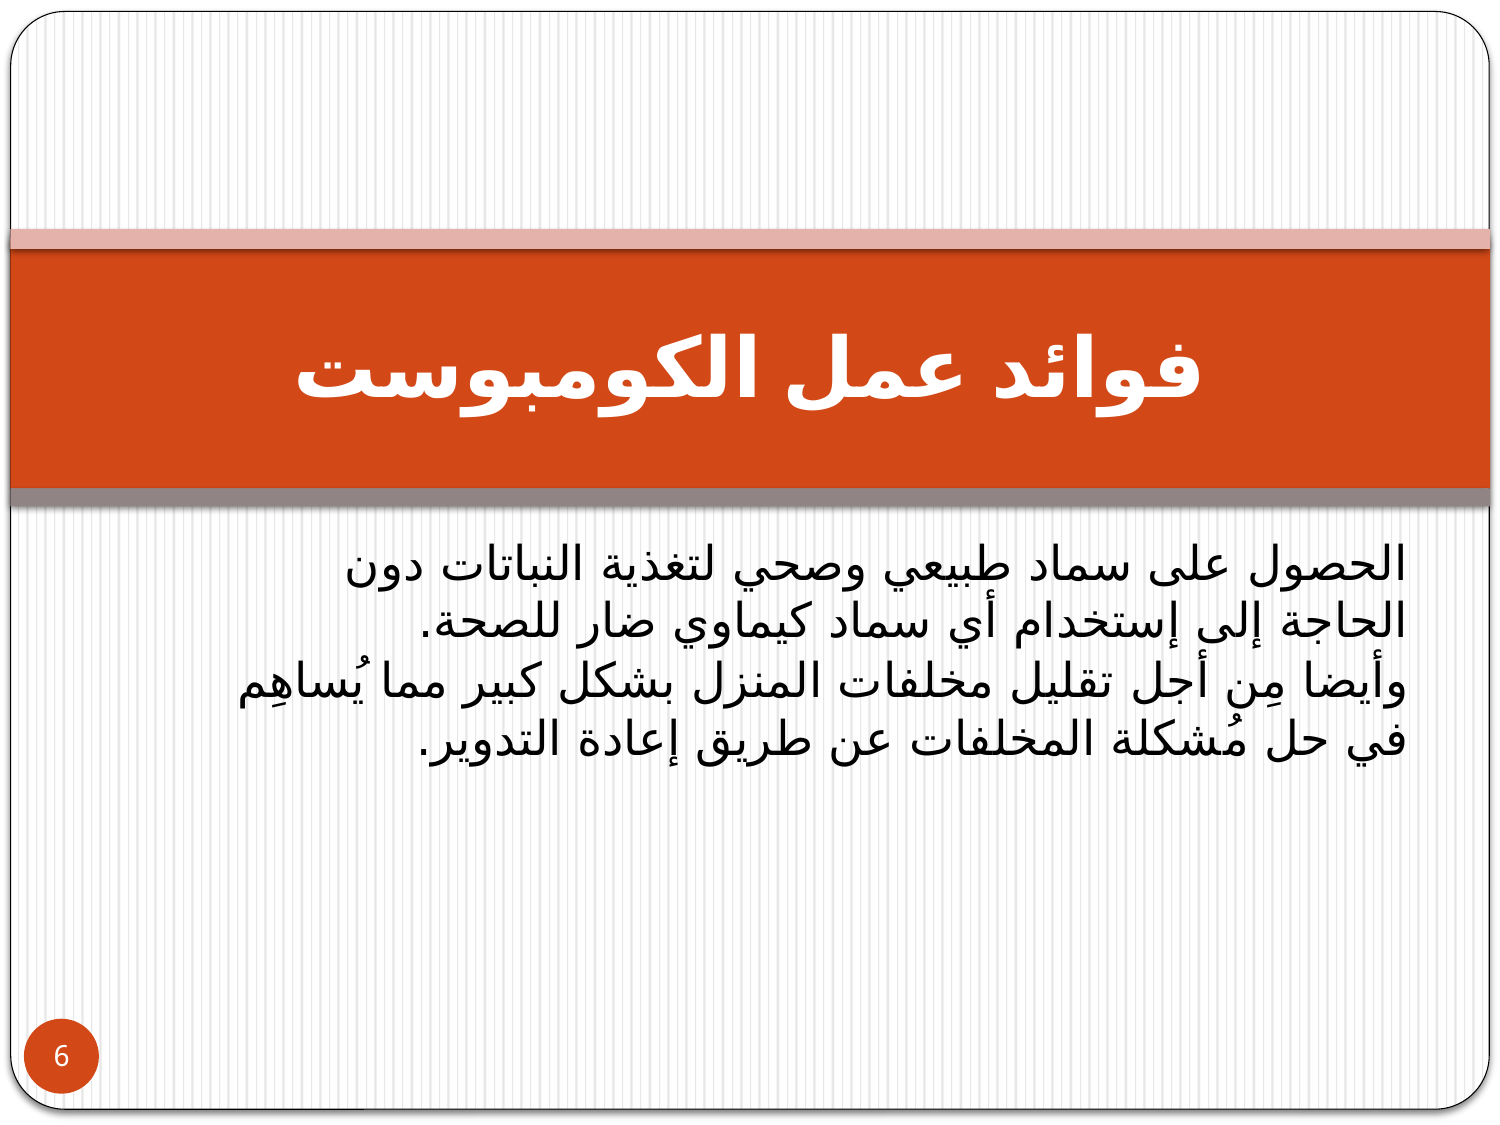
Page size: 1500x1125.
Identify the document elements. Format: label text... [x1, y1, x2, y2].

title فوائد عمل الكومبوست [75, 247, 1425, 489]
slide_number 6 [23, 1018, 99, 1094]
subtitle الحصول على سماد طبيعي وصحي لتغذية النباتات دون الحاجة إلى إستخدام أي سماد كيماوي ضار للصحة. وأيضا مِن أجل تقليل مخلفات المنزل بشكل كبير مما يُساهِم في حل مُشكلة المخلفات عن طريق إعادة التدوير. [212, 525, 1424, 788]
